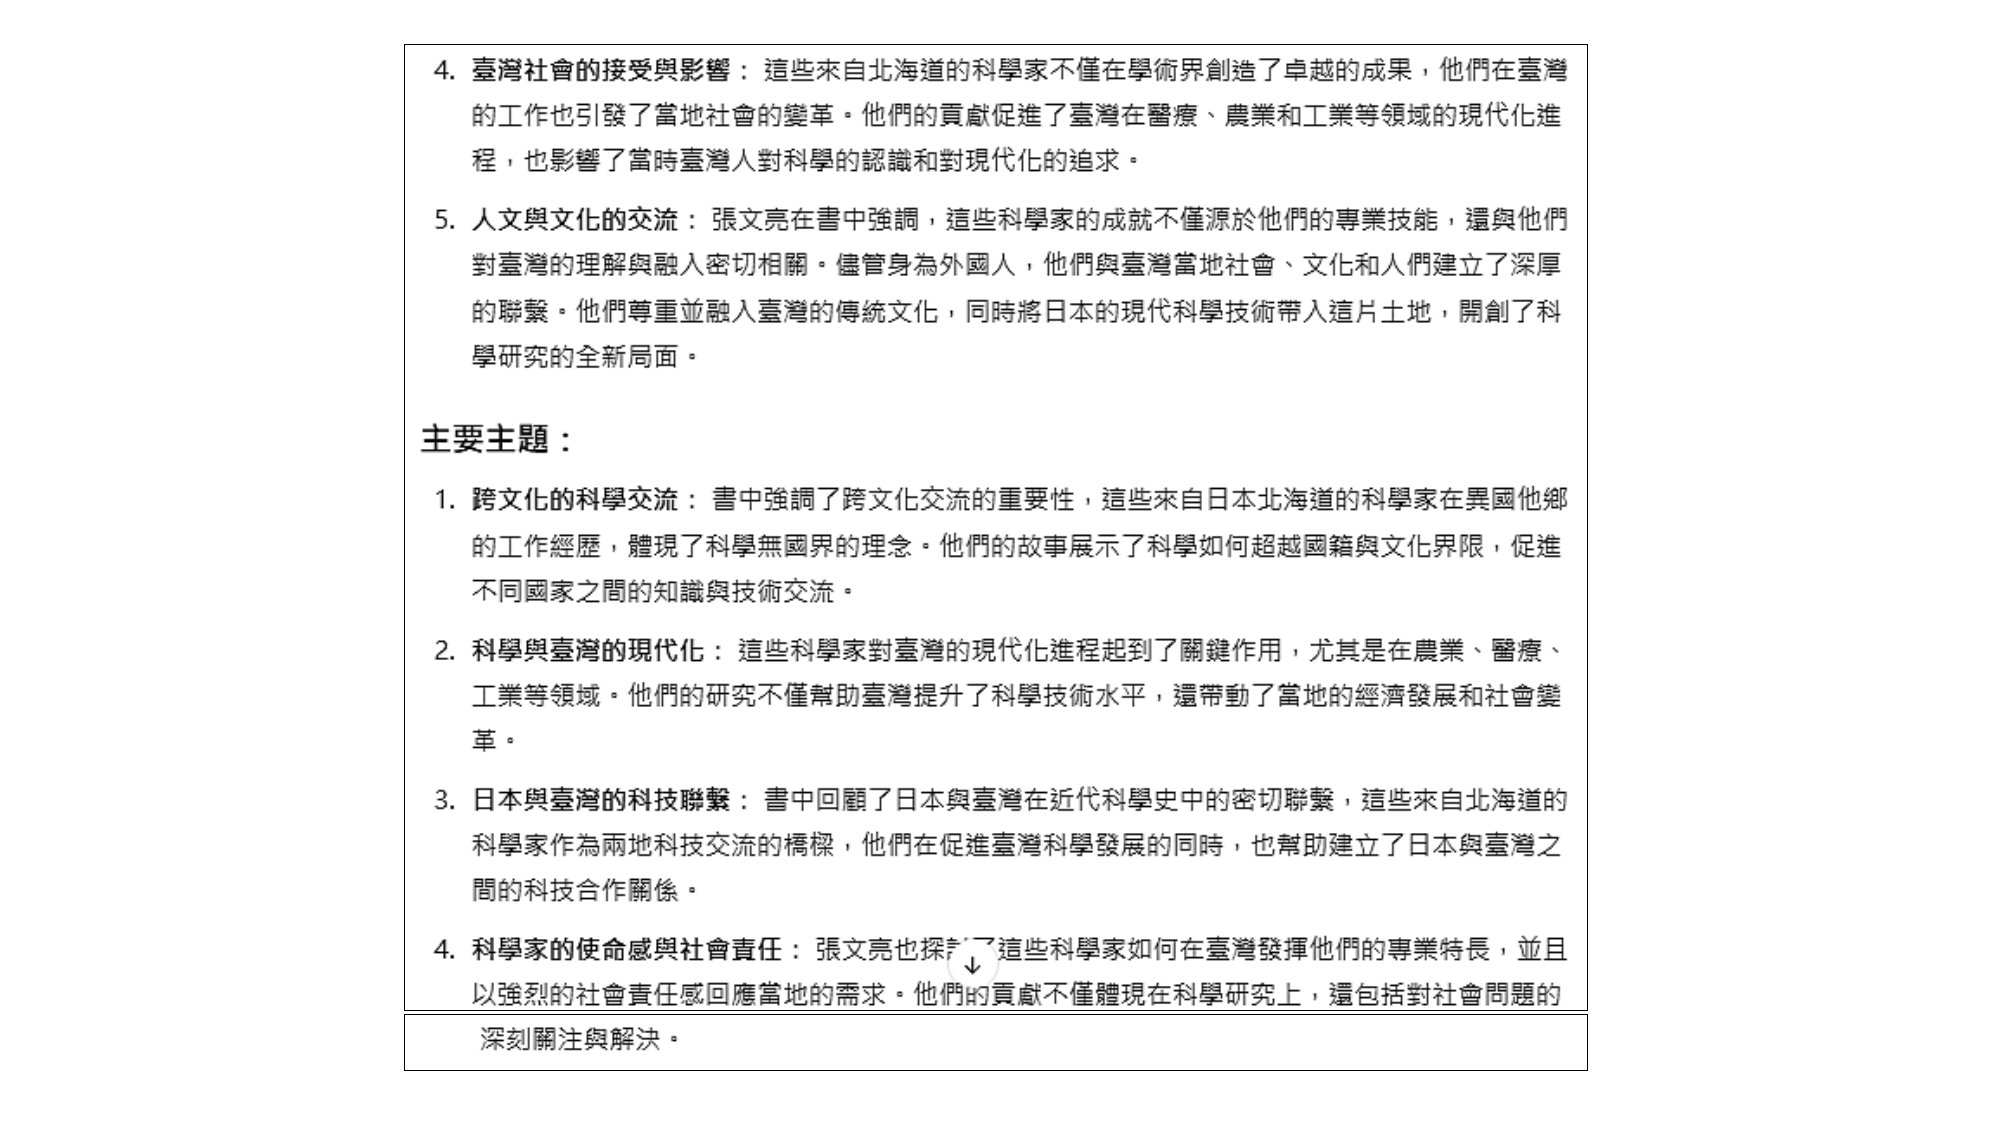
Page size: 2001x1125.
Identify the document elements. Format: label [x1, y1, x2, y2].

text_box [403, 43, 1589, 1072]
